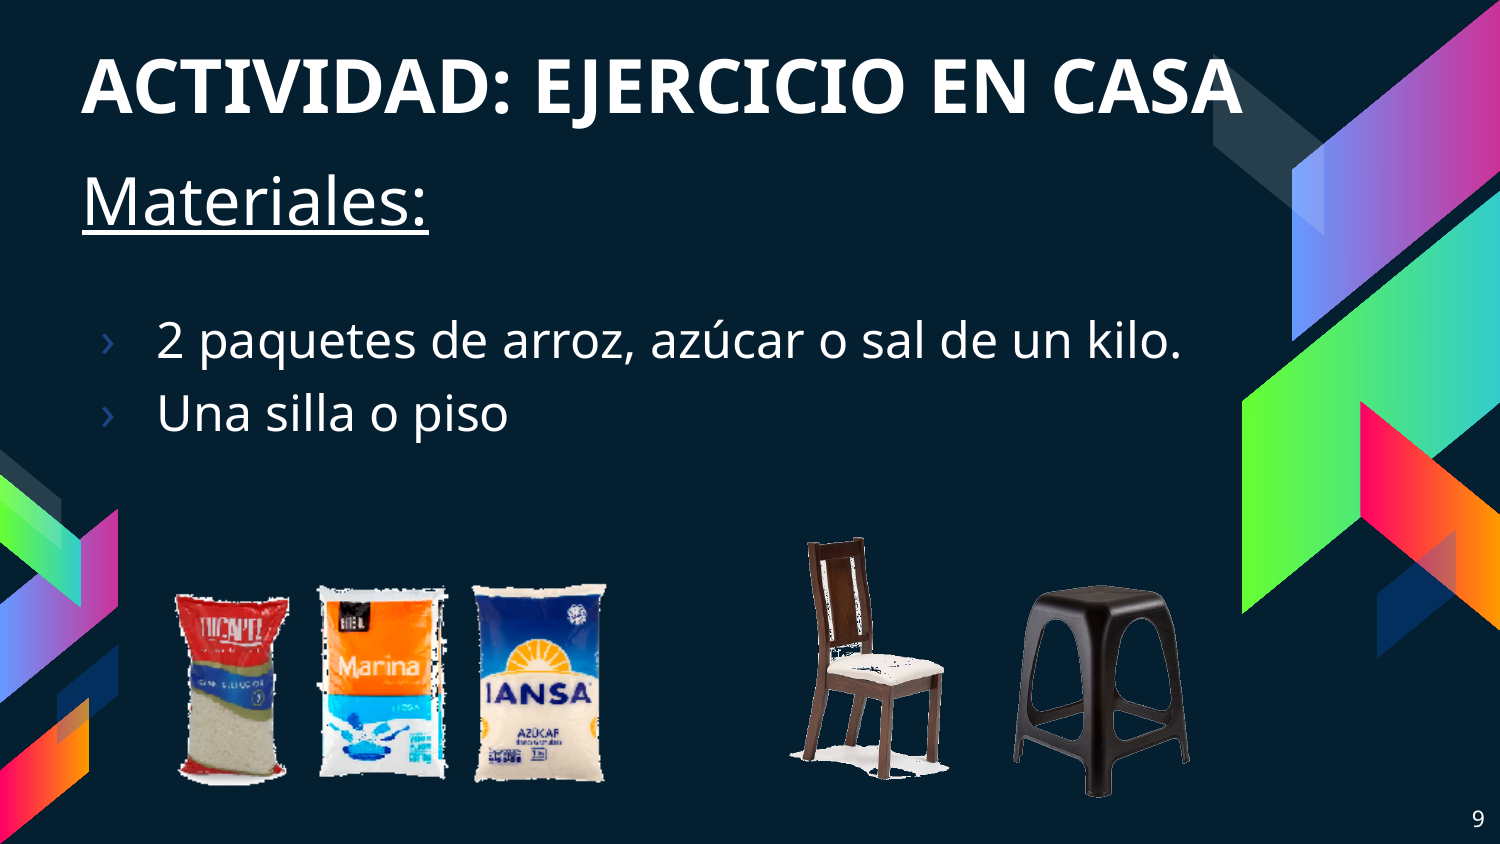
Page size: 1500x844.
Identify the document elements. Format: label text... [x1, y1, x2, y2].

title ACTIVIDAD: EJERCICIO EN CASA [66, 39, 1268, 143]
slide_number 9 [1403, 789, 1500, 844]
text_box Materiales: 2 paquetes de arroz, azúcar o sal de un kilo. Una silla o piso [66, 143, 1281, 844]
picture [162, 576, 618, 790]
picture [740, 526, 1269, 816]
